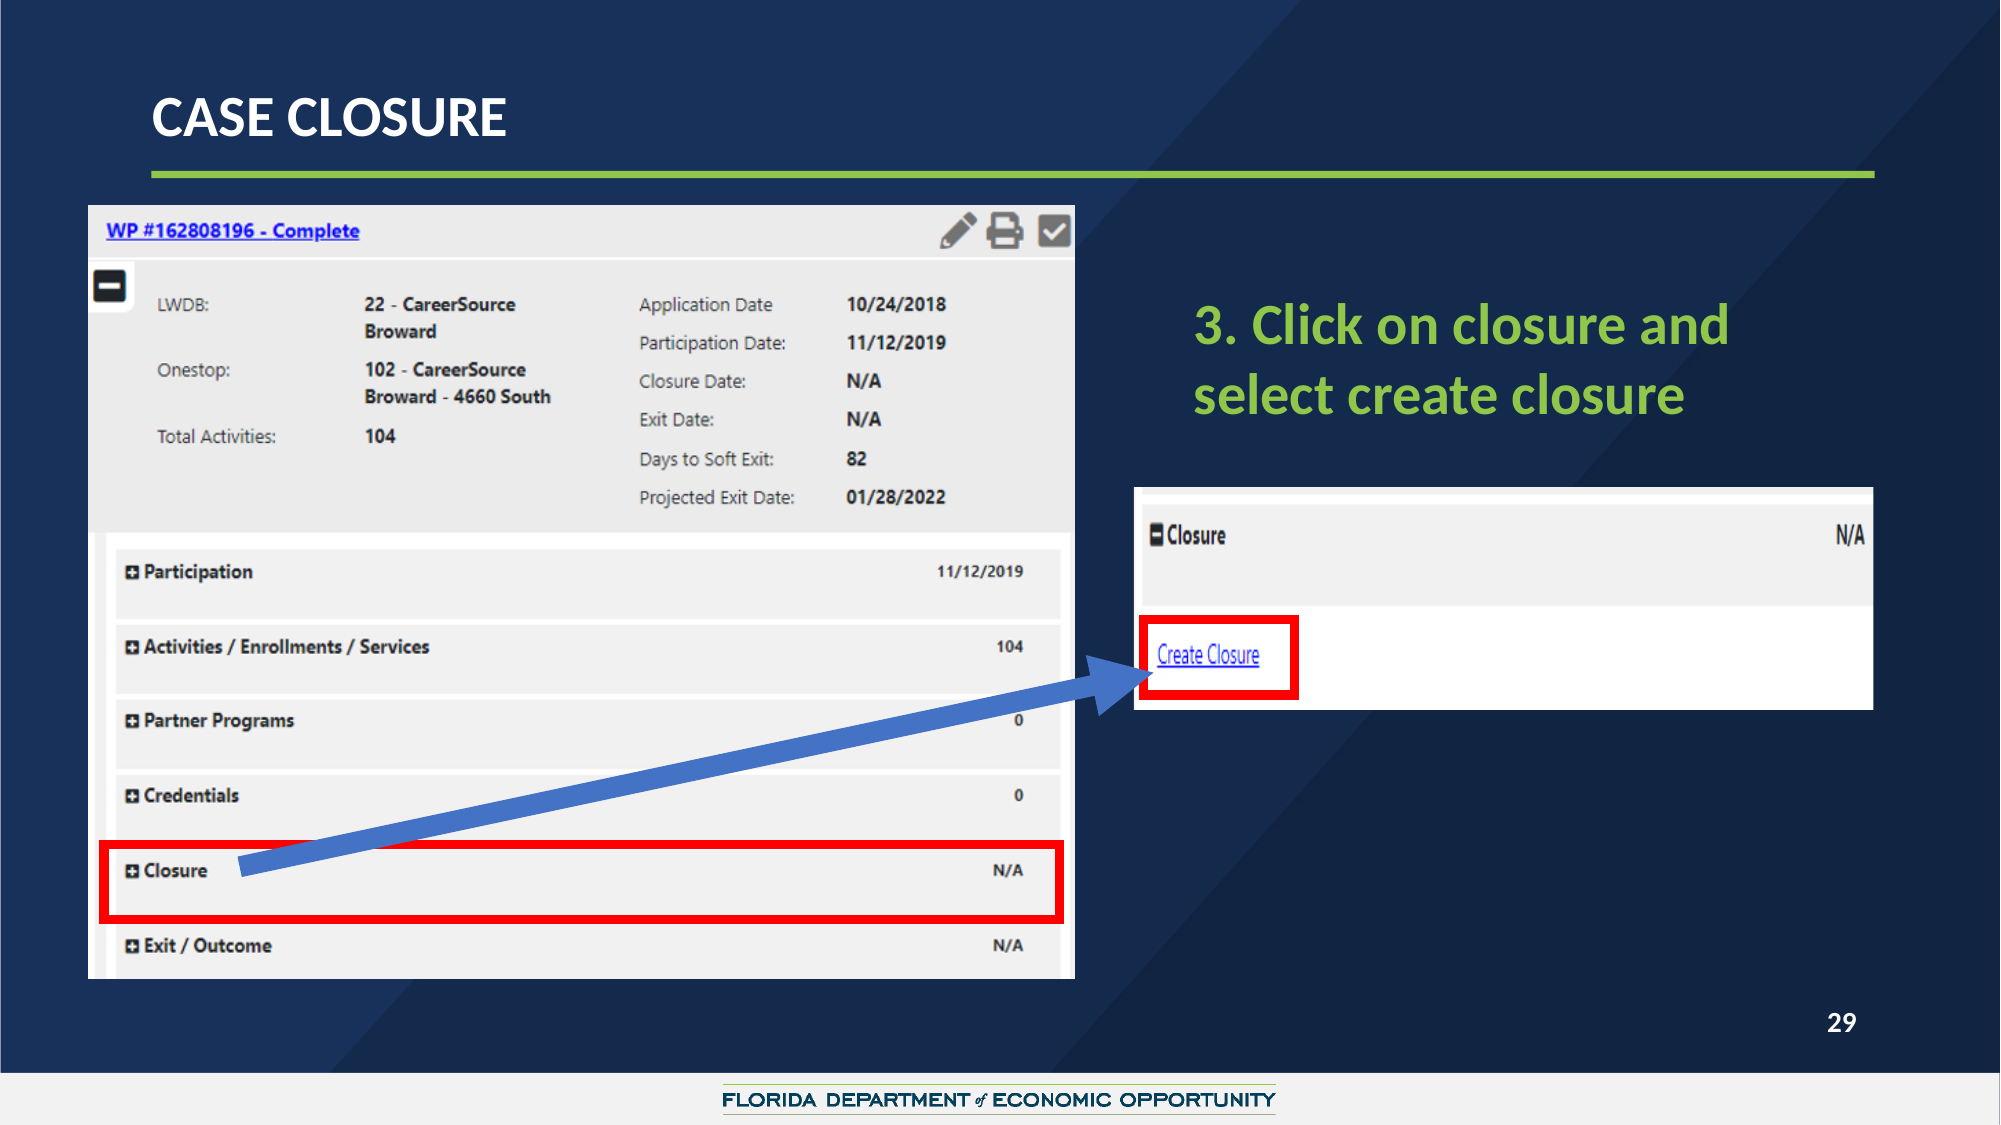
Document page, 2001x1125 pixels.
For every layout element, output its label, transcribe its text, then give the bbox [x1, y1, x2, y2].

picture [0, 0, 2000, 1072]
text_box 3. Click on closure and select create closure [1179, 278, 1884, 434]
picture [723, 1084, 1276, 1115]
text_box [239, 672, 1154, 867]
picture [752, 1096, 761, 1103]
text_box CASE CLOSURE [138, 70, 1862, 156]
slide_number 29 [1812, 996, 2000, 1056]
text_box [150, 170, 1876, 179]
